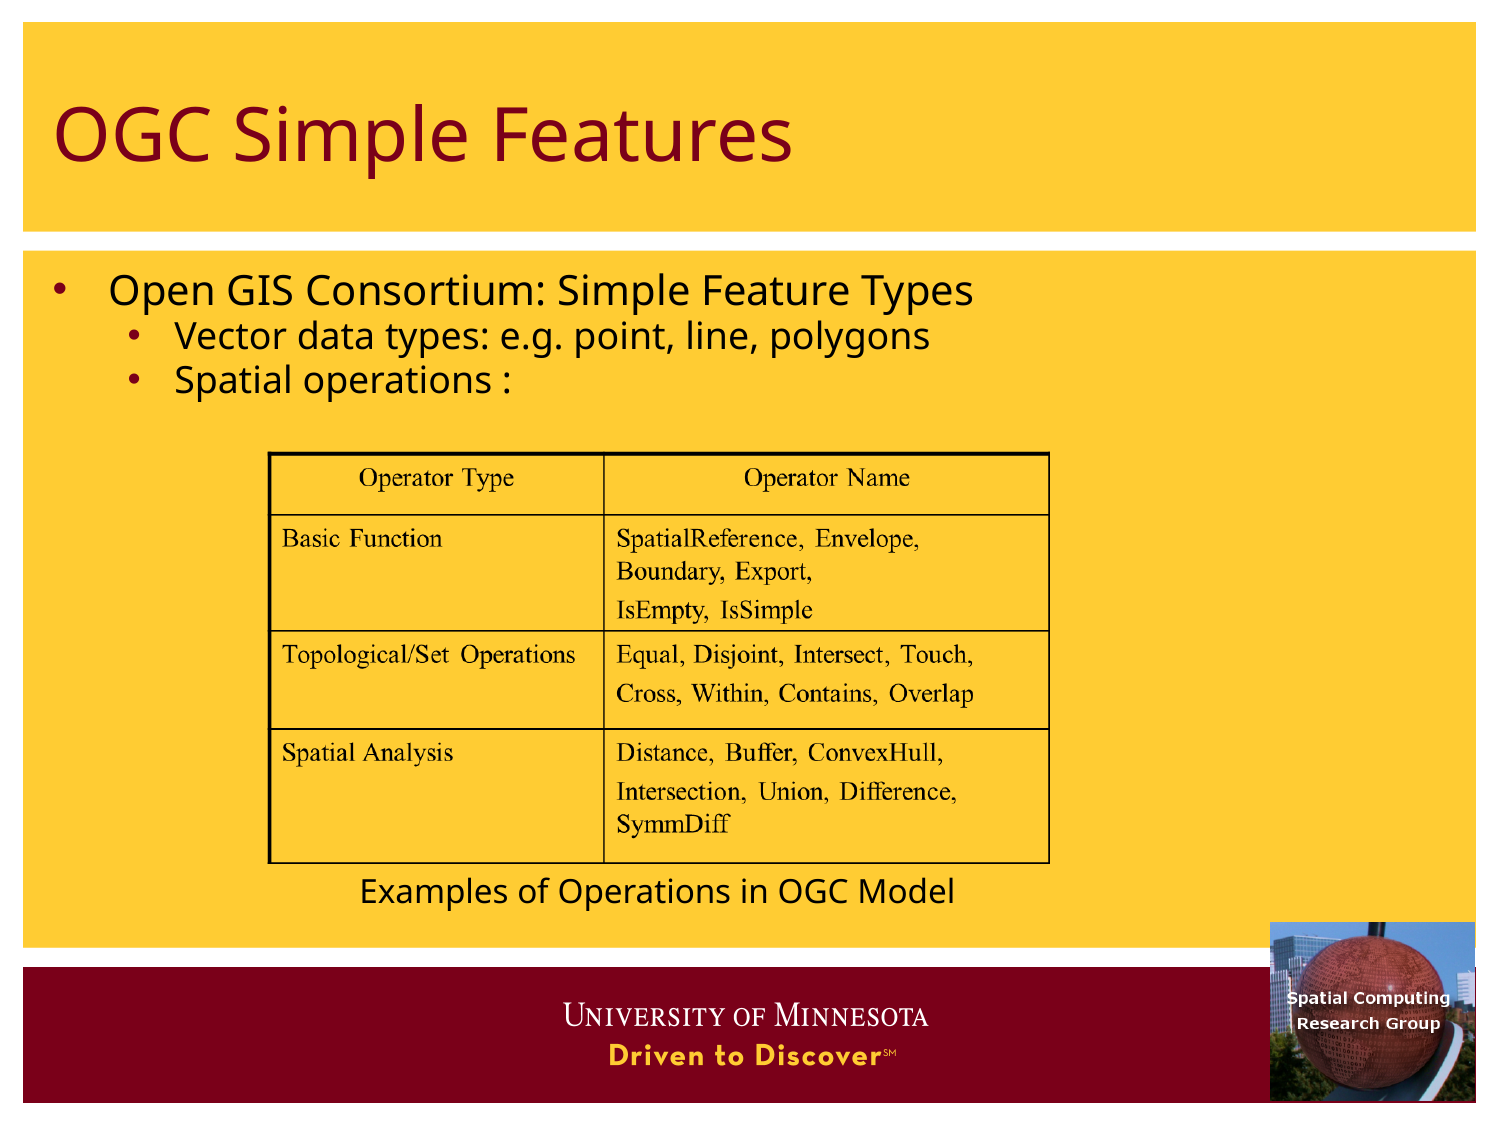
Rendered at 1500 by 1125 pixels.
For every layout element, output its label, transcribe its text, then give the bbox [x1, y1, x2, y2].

picture [23, 22, 1476, 1103]
text_box Examples of Operations in OGC Model [344, 873, 972, 918]
title OGC Simple Features [37, 49, 1451, 213]
list Open GIS Consortium: Simple Feature Types Vector data types: e.g. point, line, polygons Spatial operations : [37, 265, 1451, 926]
